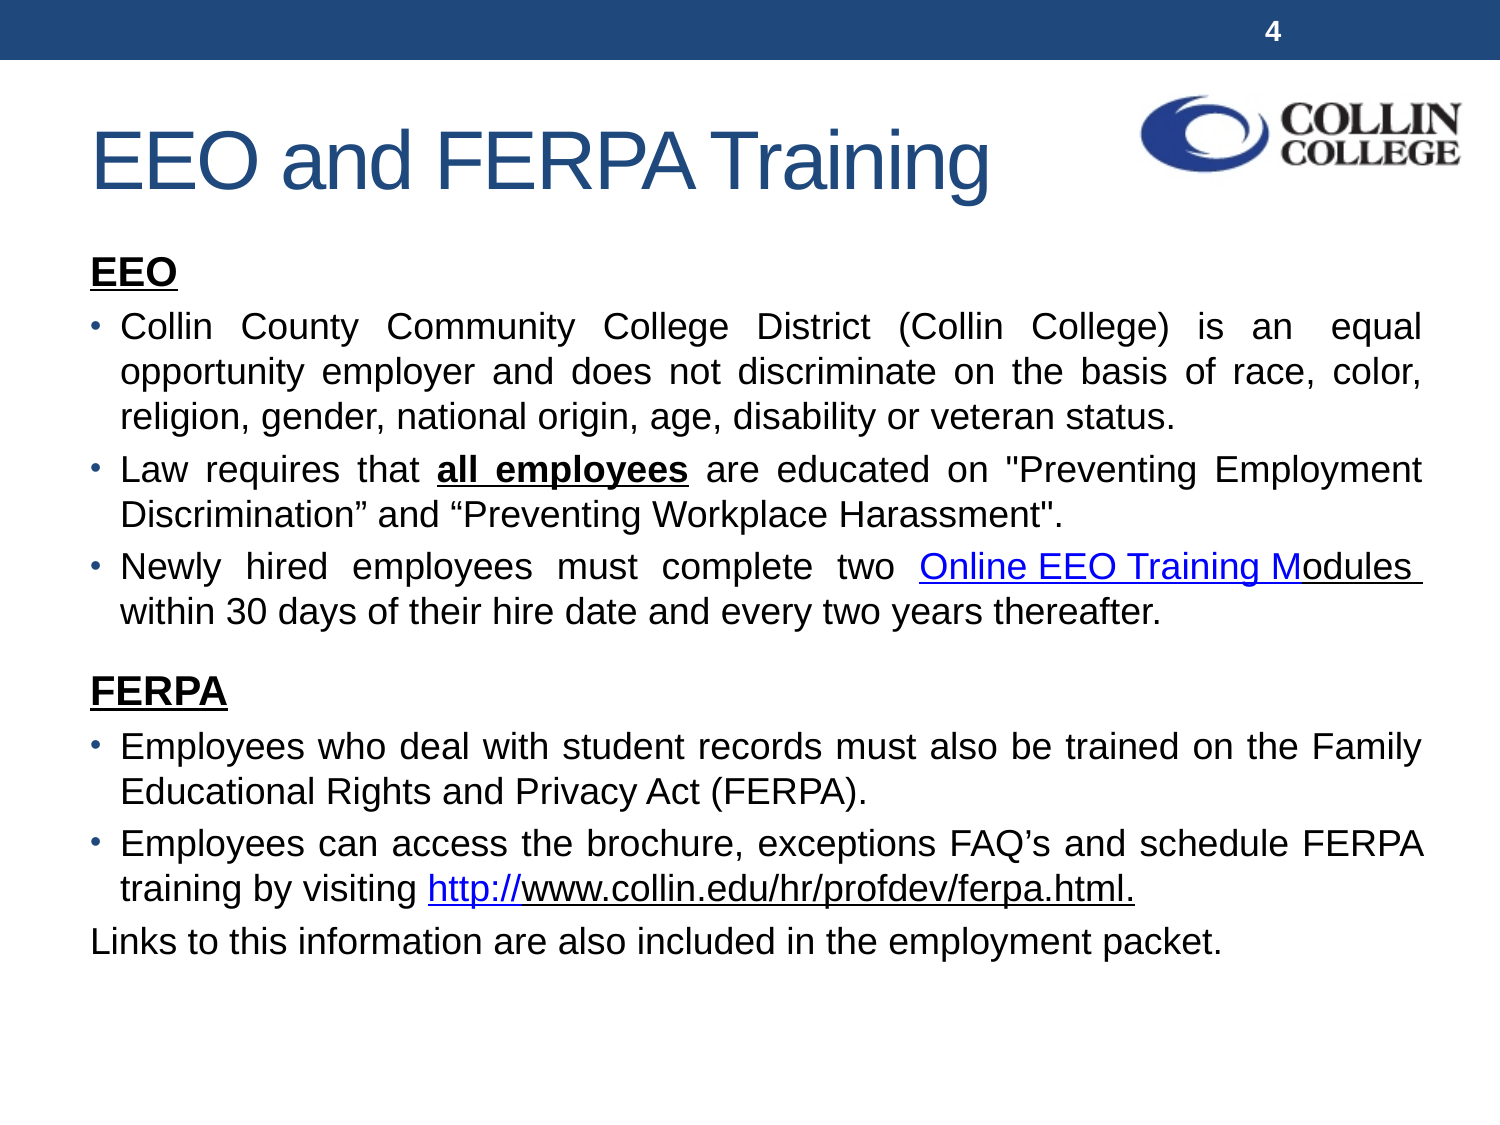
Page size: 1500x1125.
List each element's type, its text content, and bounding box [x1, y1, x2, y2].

slide_number 4 [1250, 3, 1425, 57]
list EEO Collin County Community College District (Collin College) is an equal opportunity employer and does not discriminate on the basis of race, color, religion, gender, national origin, age, disability or veteran status. Law requires that all employees are educated on "Preventing Employment Discrimination” and “Preventing Workplace Harassment". Newly hired employees must complete two Online EEO Training Modules within 30 days of their hire date and every two years thereafter. FERPA Employees who deal with student records must also be trained on the Family Educational Rights and Privacy Act (FERPA). Employees can access the brochure, exceptions FAQ’s and schedule FERPA training by visiting http://www.collin.edu/hr/profdev/ferpa.html. Links to this information are also included in the employment packet. [75, 237, 1438, 1000]
title EEO and FERPA Training [75, 75, 1425, 237]
picture [1425, 92, 1463, 200]
